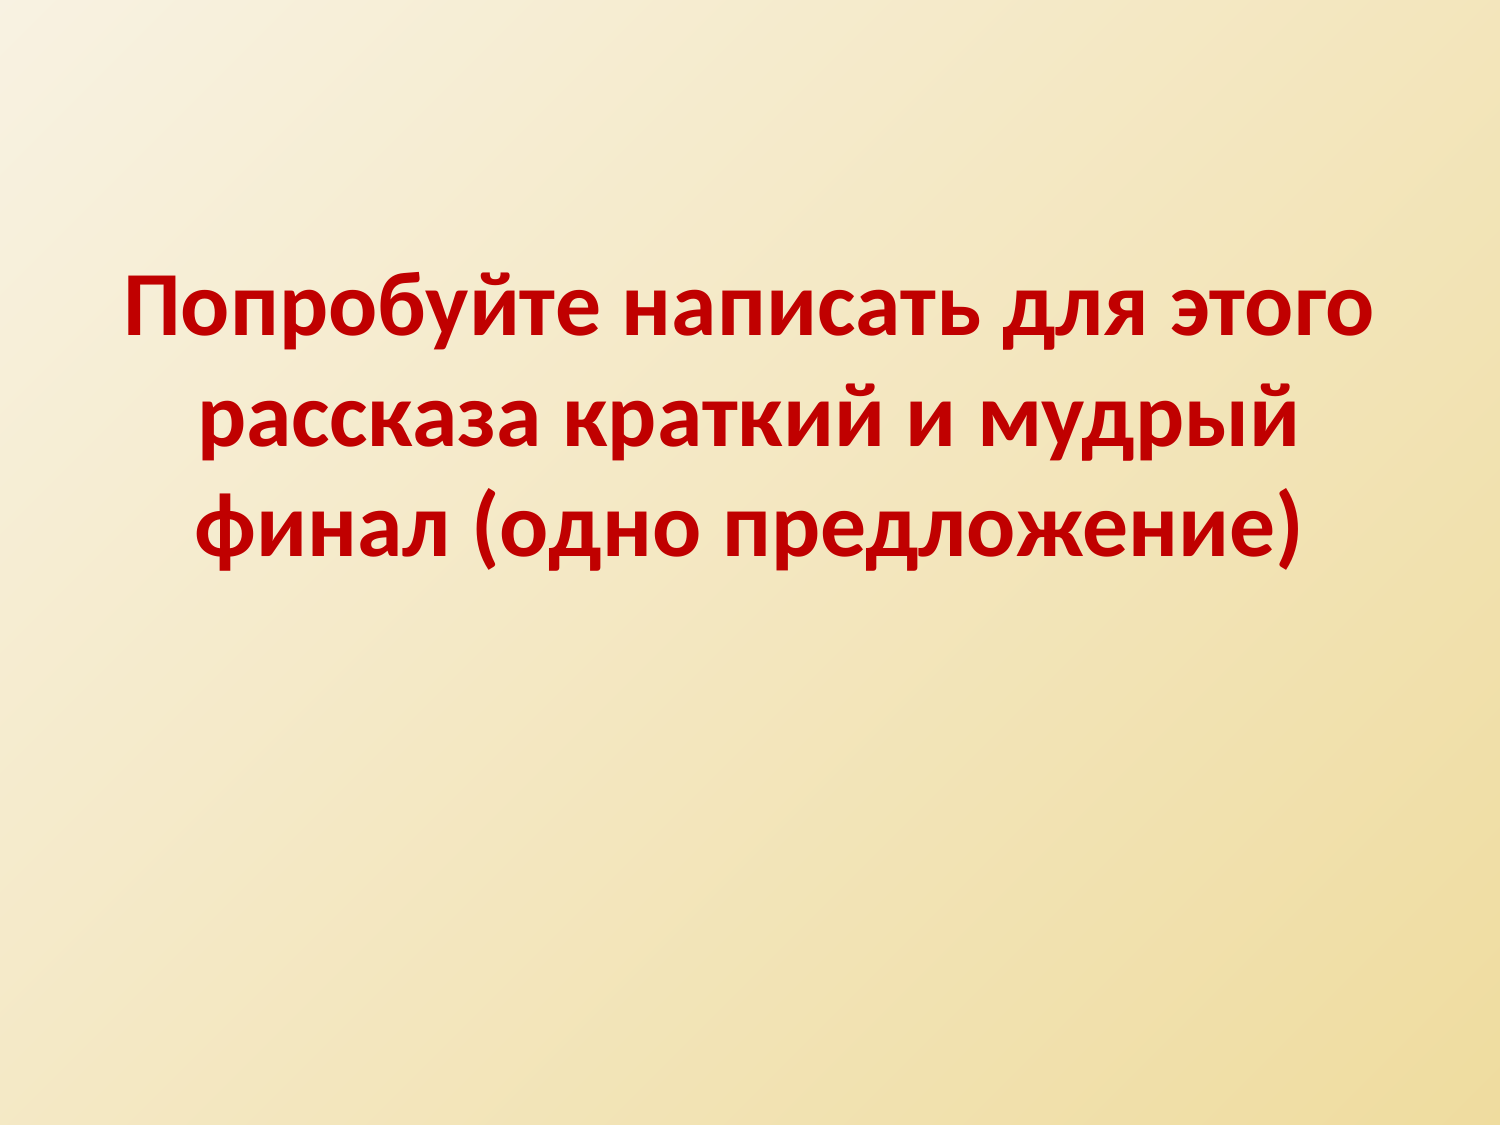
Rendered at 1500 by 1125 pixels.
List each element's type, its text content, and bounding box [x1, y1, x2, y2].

title Попробуйте написать для этого рассказа краткий и мудрый финал (одно предложение) [75, 45, 1425, 774]
